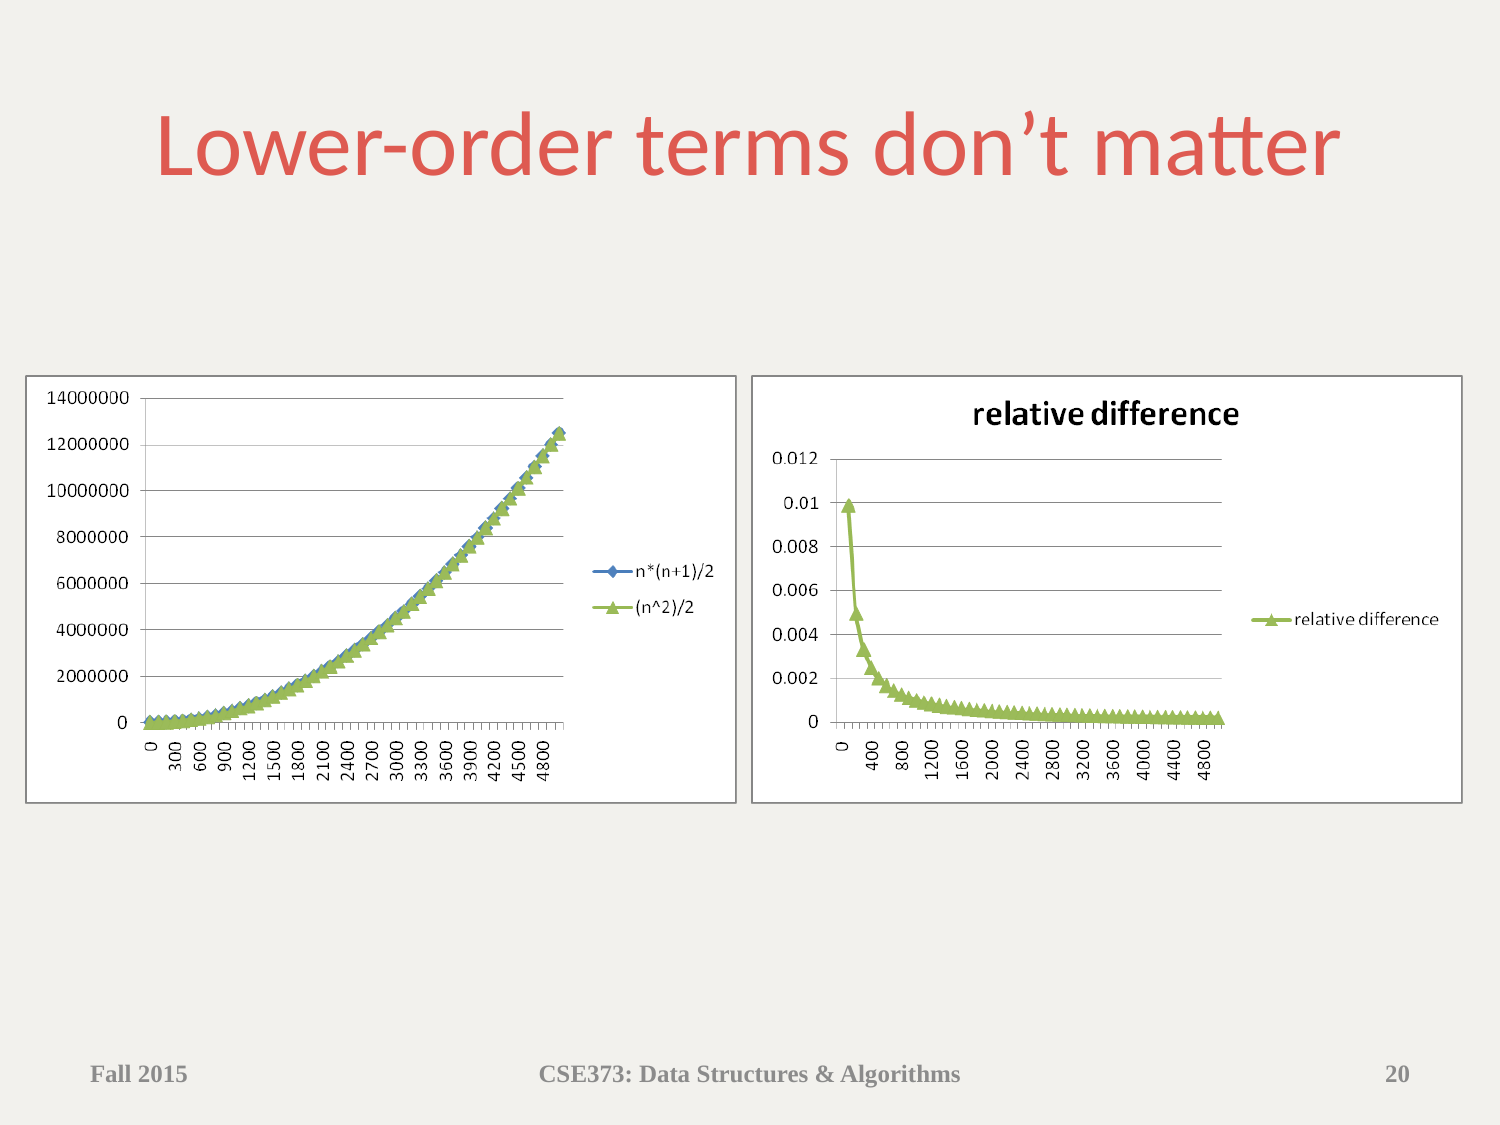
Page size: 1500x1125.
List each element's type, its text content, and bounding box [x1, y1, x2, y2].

slide_number Fall 2015 [75, 1042, 425, 1103]
footer CSE373: Data Structures & Algorithms [512, 1042, 988, 1103]
picture [749, 374, 1463, 805]
picture [24, 374, 738, 804]
slide_number 20 [1074, 1042, 1425, 1103]
title Lower-order terms don’t matter [75, 45, 1425, 233]
